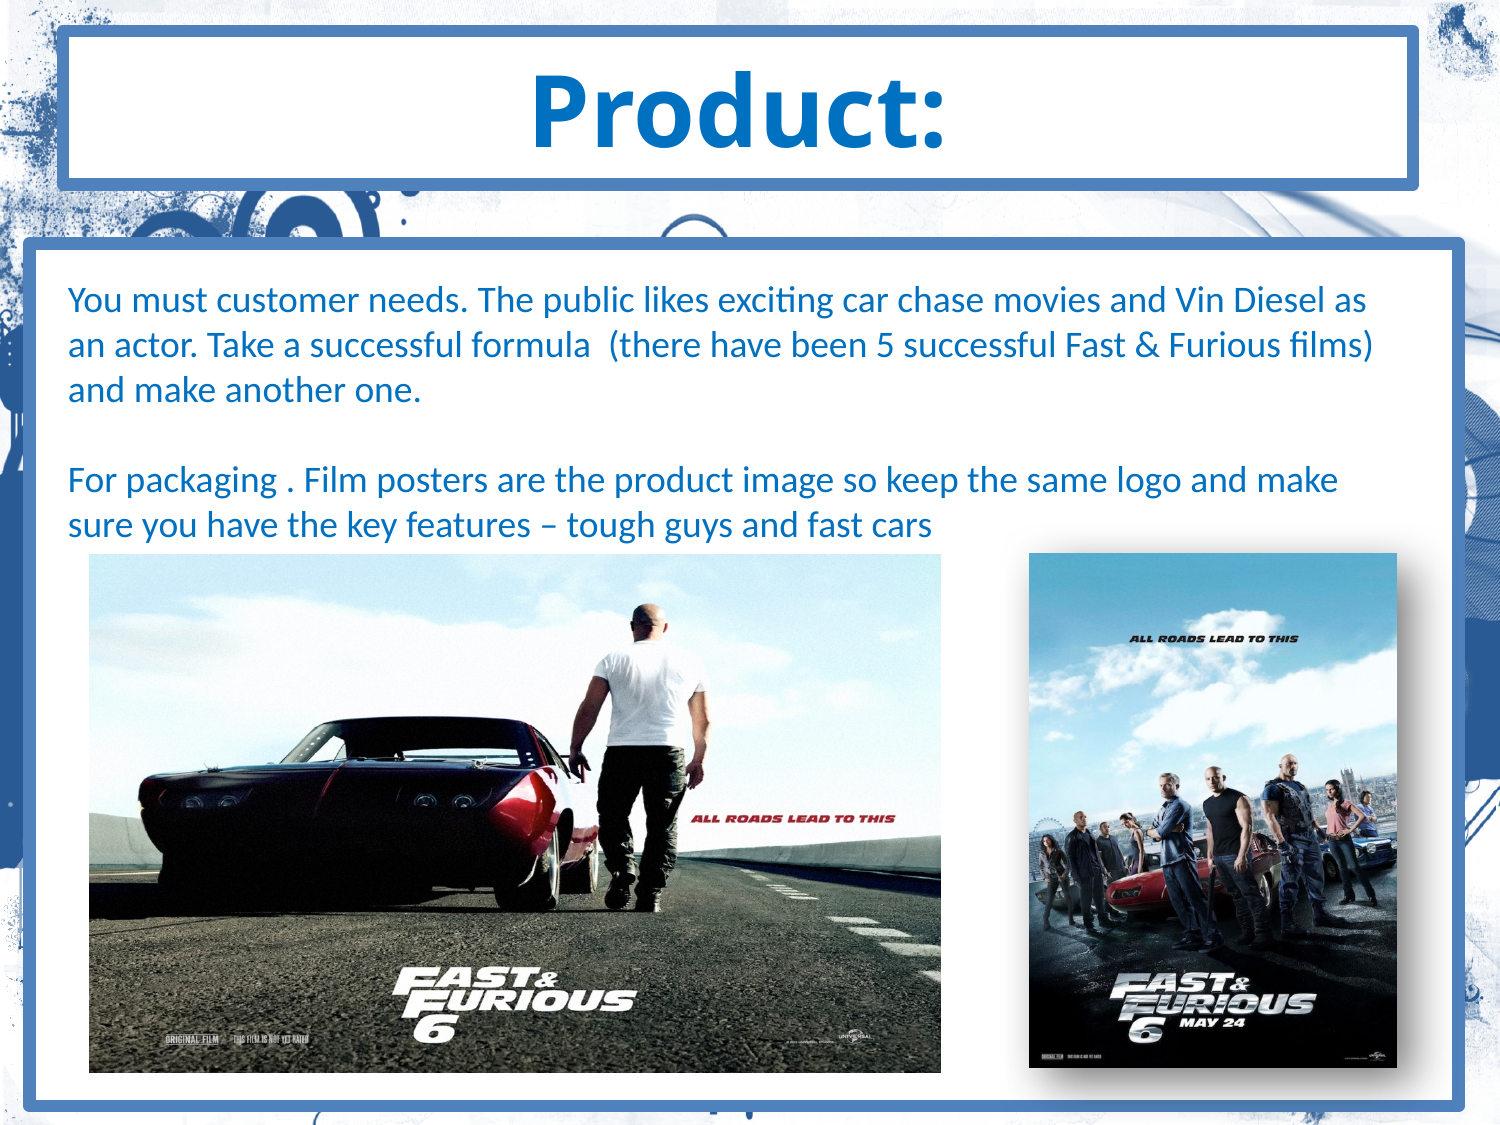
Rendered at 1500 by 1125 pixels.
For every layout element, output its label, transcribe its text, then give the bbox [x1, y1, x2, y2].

title Product: [61, 29, 1415, 187]
picture [89, 554, 941, 1073]
list [27, 241, 1461, 1108]
picture [1029, 553, 1397, 1068]
text_box You must customer needs. The public likes exciting car chase movies and Vin Diesel as an actor. Take a successful formula (there have been 5 successful Fast & Furious films) and make another one. For packaging . Film posters are the product image so keep the same logo and make sure you have the key features – tough guys and fast cars [53, 267, 1400, 552]
